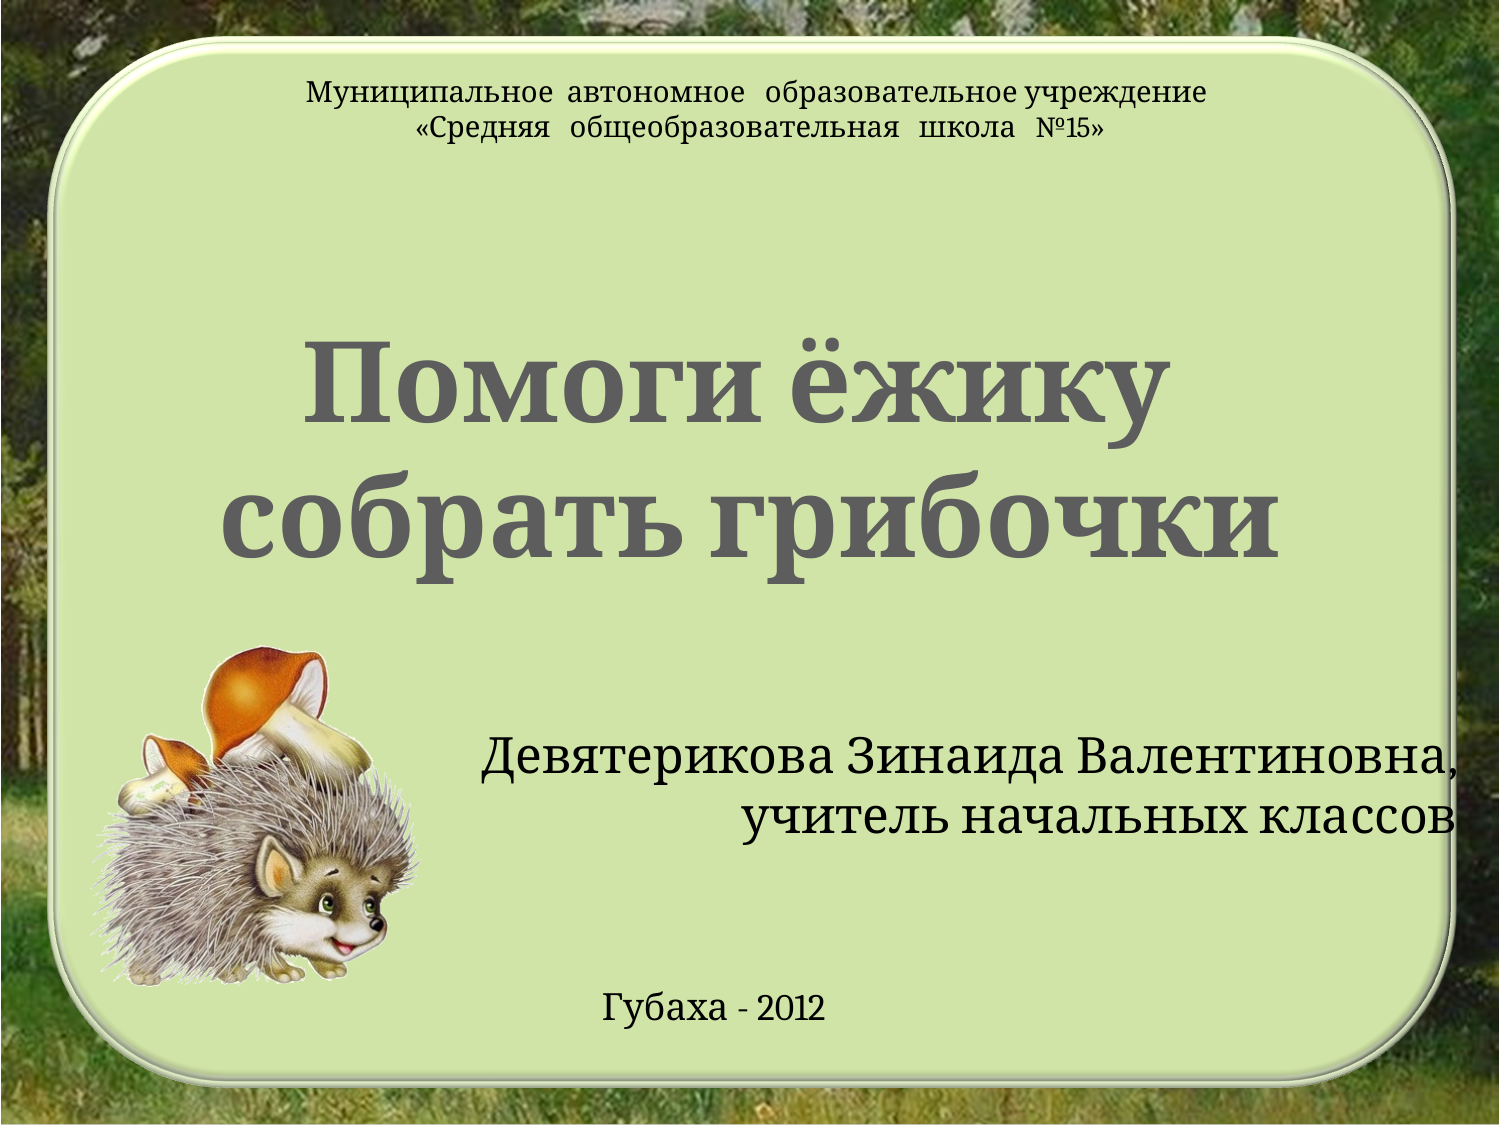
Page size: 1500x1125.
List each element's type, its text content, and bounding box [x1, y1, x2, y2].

text_box Губаха - 2012 [587, 975, 841, 1036]
text_box Муниципальное автономное образовательное учреждение «Средняя общеобразовательная школа №15» [290, 66, 1230, 196]
picture [0, 0, 1500, 1125]
text_box Помоги ёжику собрать грибочки [203, 302, 1296, 588]
text_box Девятерикова Зинаида Валентиновна, учитель начальных классов [466, 715, 1473, 851]
